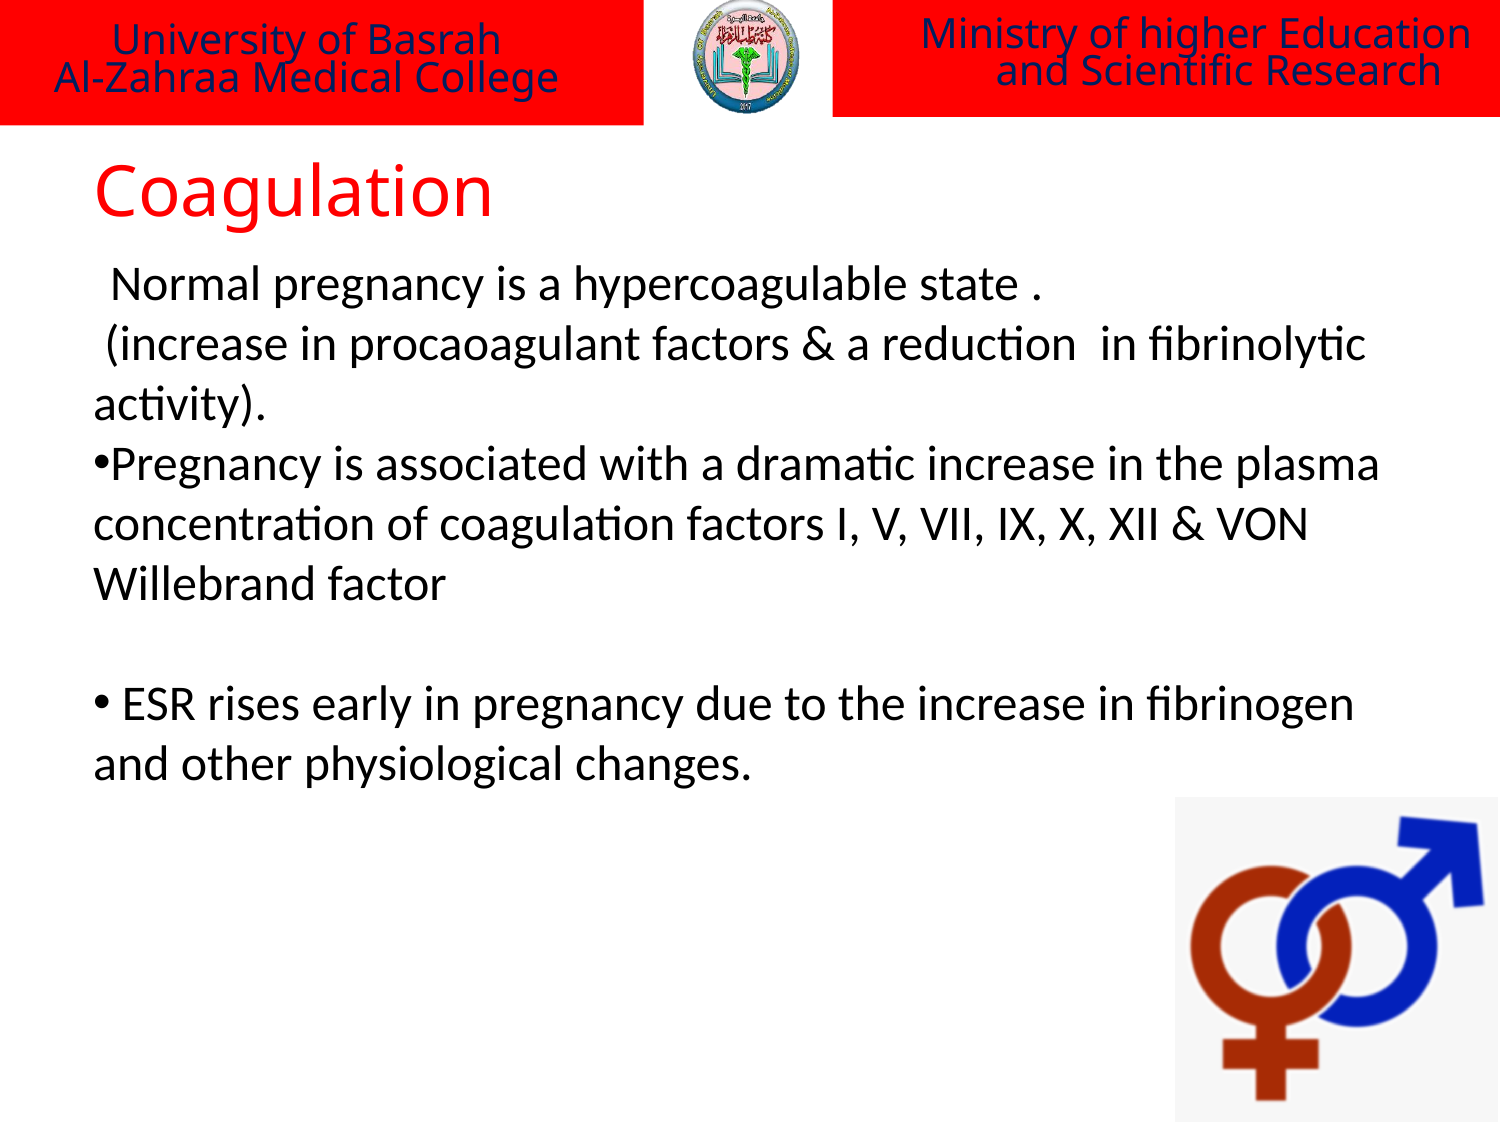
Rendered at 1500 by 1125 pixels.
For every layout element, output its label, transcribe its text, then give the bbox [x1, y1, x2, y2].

text_box [832, 0, 1500, 117]
text_box [692, 0, 800, 114]
text_box [0, 0, 644, 126]
picture [1175, 797, 1498, 1122]
text_box Ministry of higher Education and Scientific Research [895, 14, 1500, 94]
text_box Normal pregnancy is a hypercoagulable state . (increase in procaoagulant factors & a reduction in fibrinolytic activity). Pregnancy is associated with a dramatic increase in the plasma concentration of coagulation factors I, V, VII, IX, X, XII & VON Willebrand factor ESR rises early in pregnancy due to the increase in fibrinogen and other physiological changes. [78, 243, 1414, 919]
title Coagulation [78, 147, 1429, 241]
text_box University of Basrah Al-Zahraa Medical College [12, 22, 601, 102]
